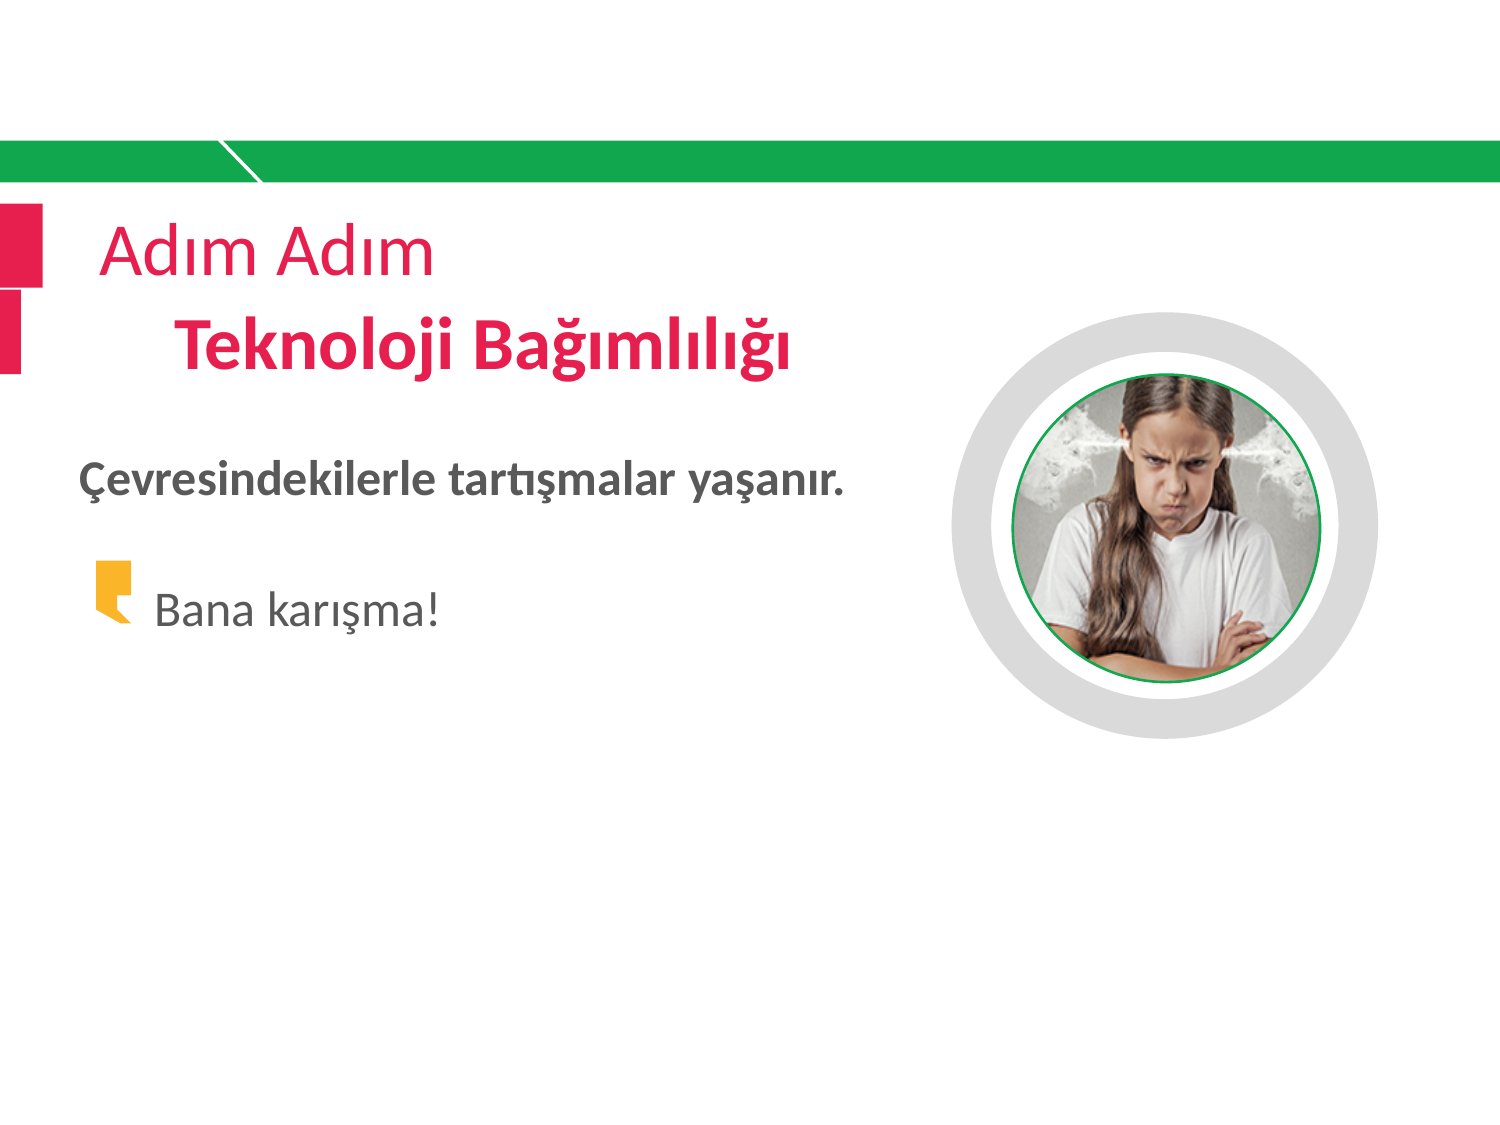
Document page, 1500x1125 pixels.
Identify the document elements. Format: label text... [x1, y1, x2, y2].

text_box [95, 560, 459, 646]
text_box Çevresindekilerle tartışmalar yaşanır. [64, 437, 862, 513]
text_box Teknoloji Bağımlılığı [159, 286, 810, 392]
text_box Adım Adım [84, 192, 452, 298]
text_box [1012, 374, 1321, 683]
text_box [971, 332, 1359, 719]
text_box [0, 289, 21, 375]
text_box [0, 203, 43, 288]
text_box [0, 140, 1500, 183]
